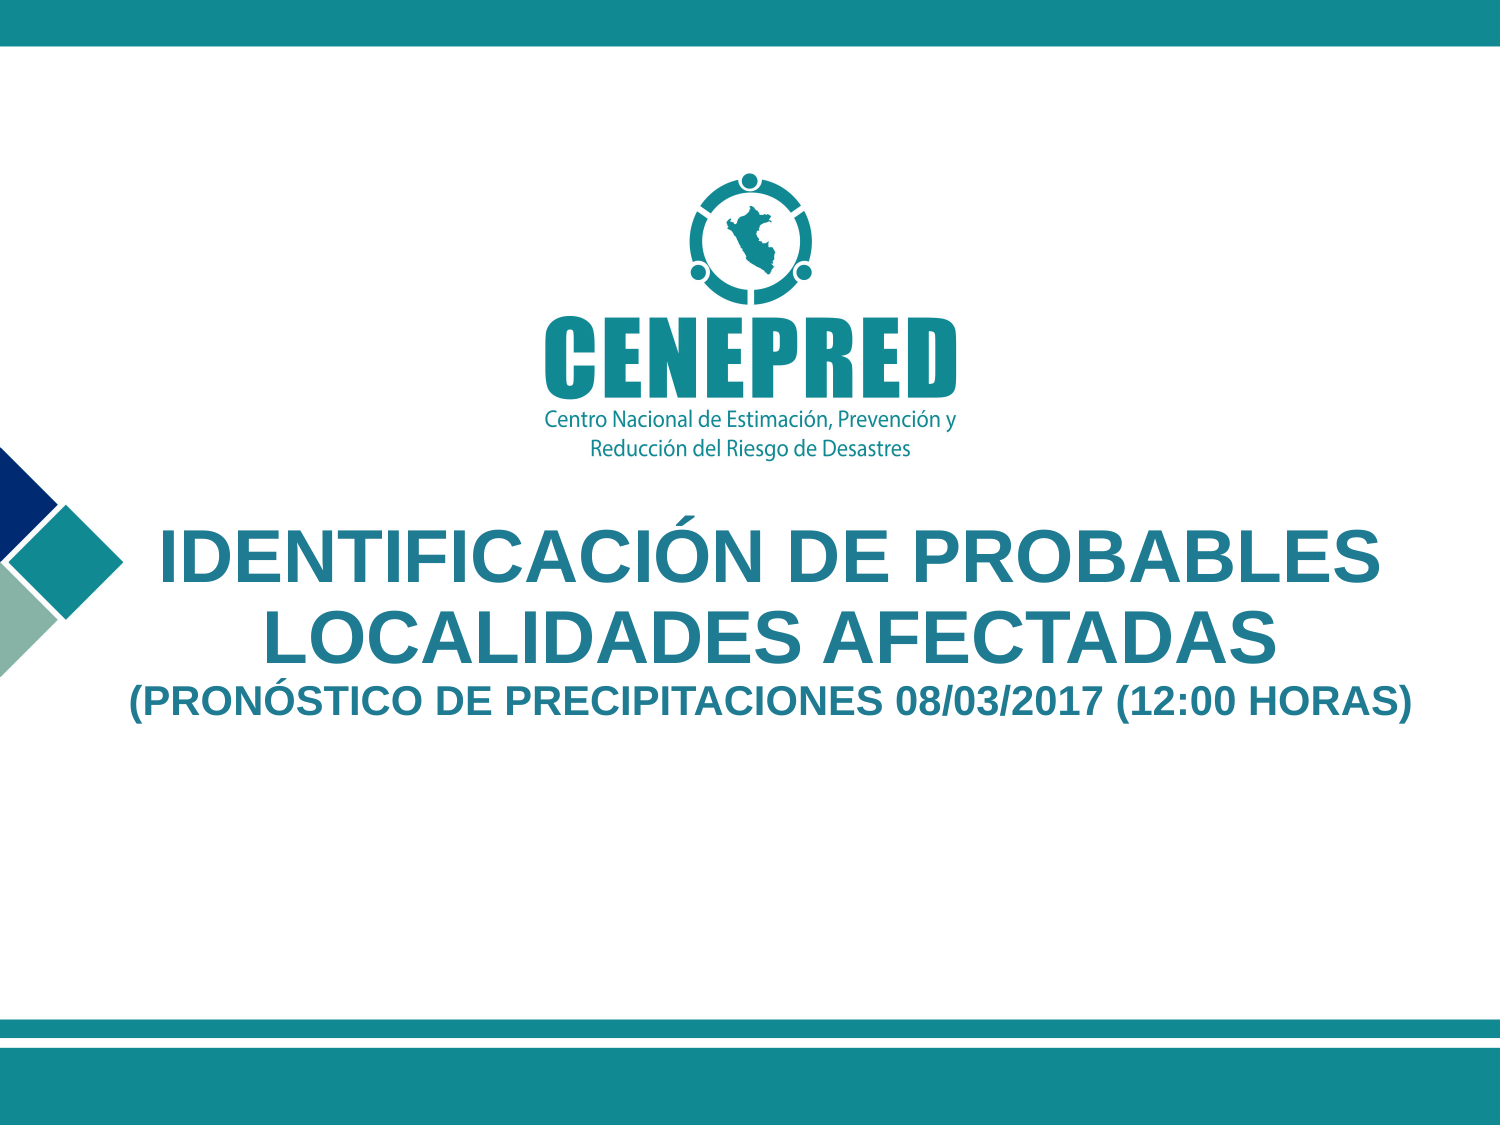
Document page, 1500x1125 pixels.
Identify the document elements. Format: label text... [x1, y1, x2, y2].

text_box IDENTIFICACIÓN DE PROBABLES LOCALIDADES AFECTADAS (PRONÓSTICO DE PRECIPITACIONES 08/03/2017 (12:00 HORAS) [106, 478, 1436, 733]
picture [0, 0, 1500, 1125]
